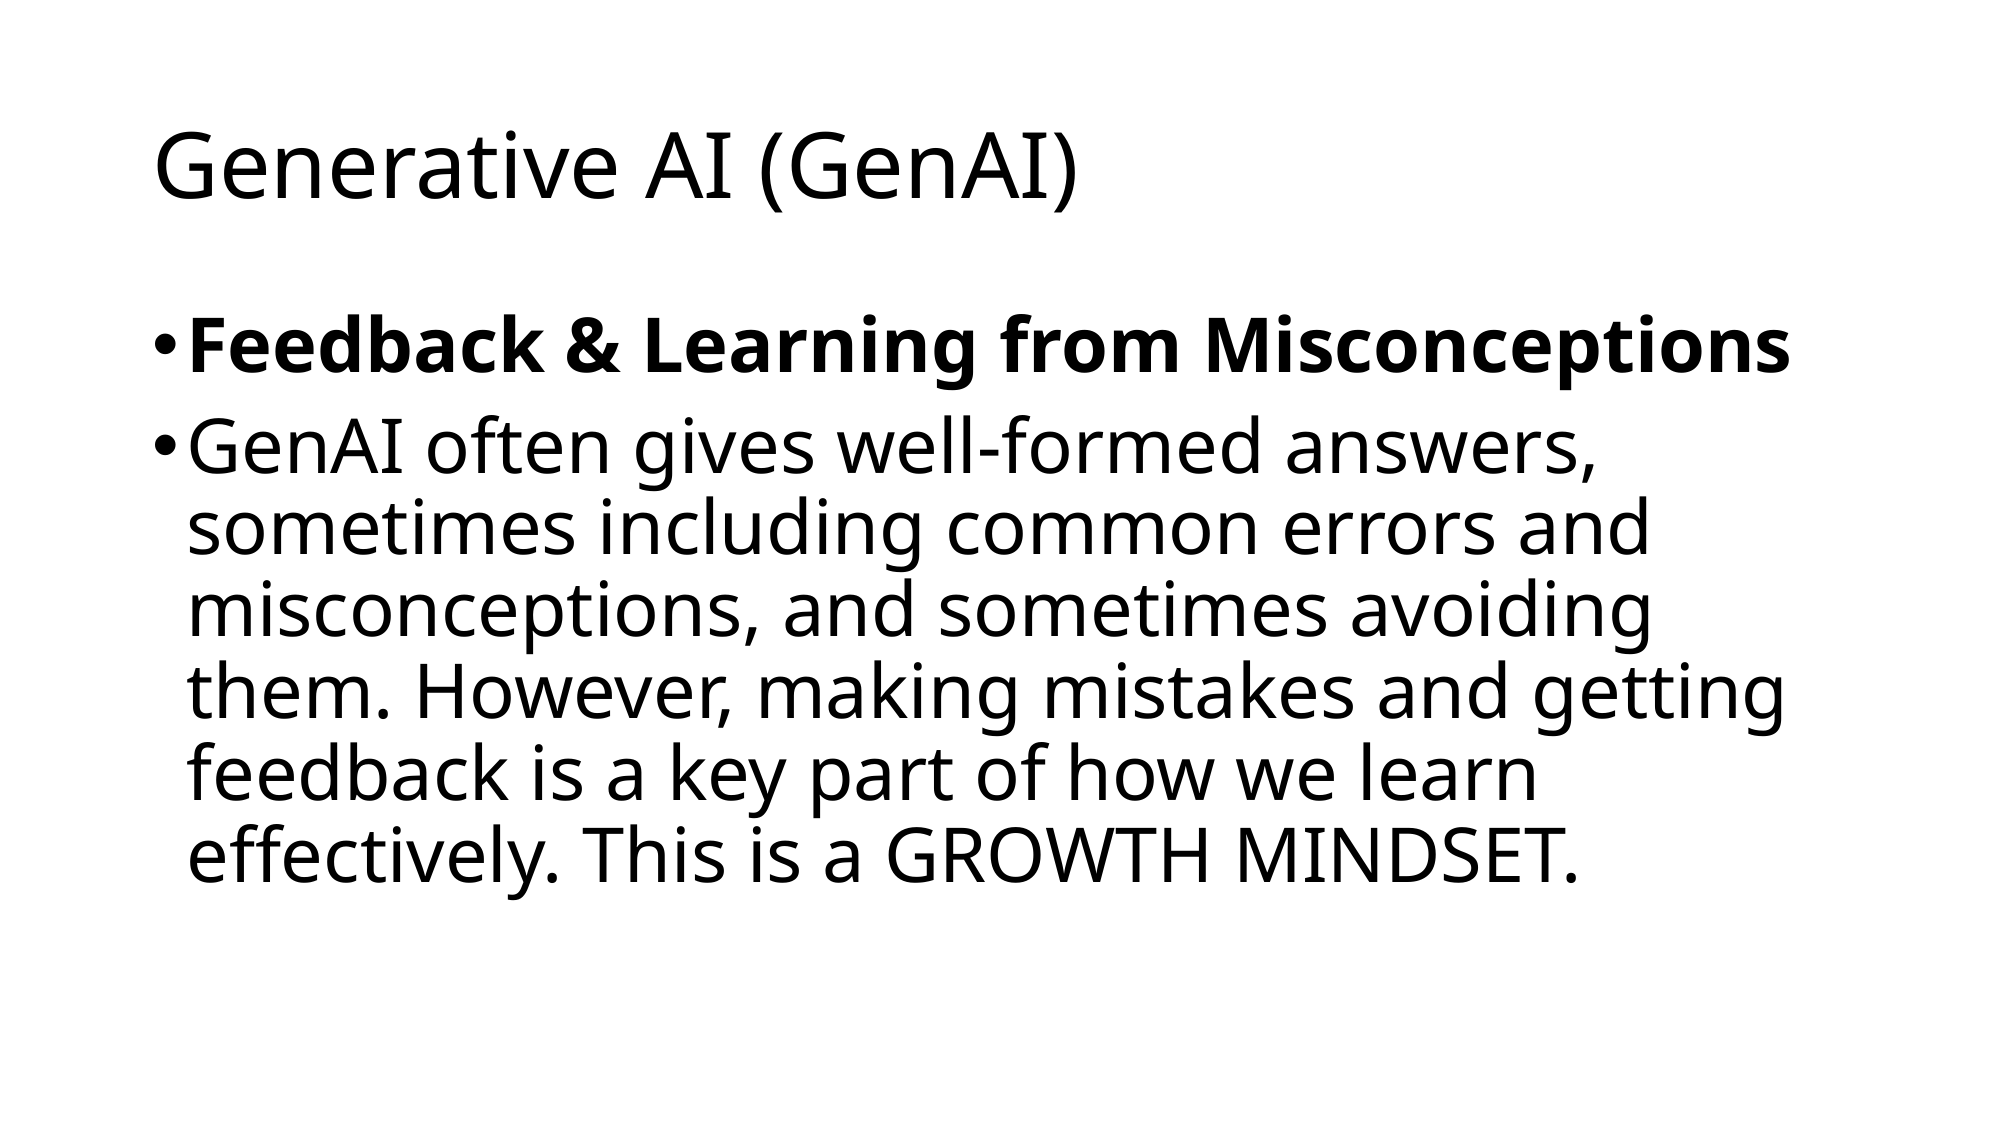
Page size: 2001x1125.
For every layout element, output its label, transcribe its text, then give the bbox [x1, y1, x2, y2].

list Feedback & Learning from Misconceptions GenAI often gives well-formed answers, sometimes including common errors and misconceptions, and sometimes avoiding them. However, making mistakes and getting feedback is a key part of how we learn effectively. This is a GROWTH MINDSET. [137, 299, 1863, 1014]
title Generative AI (GenAI) [137, 59, 1863, 278]
